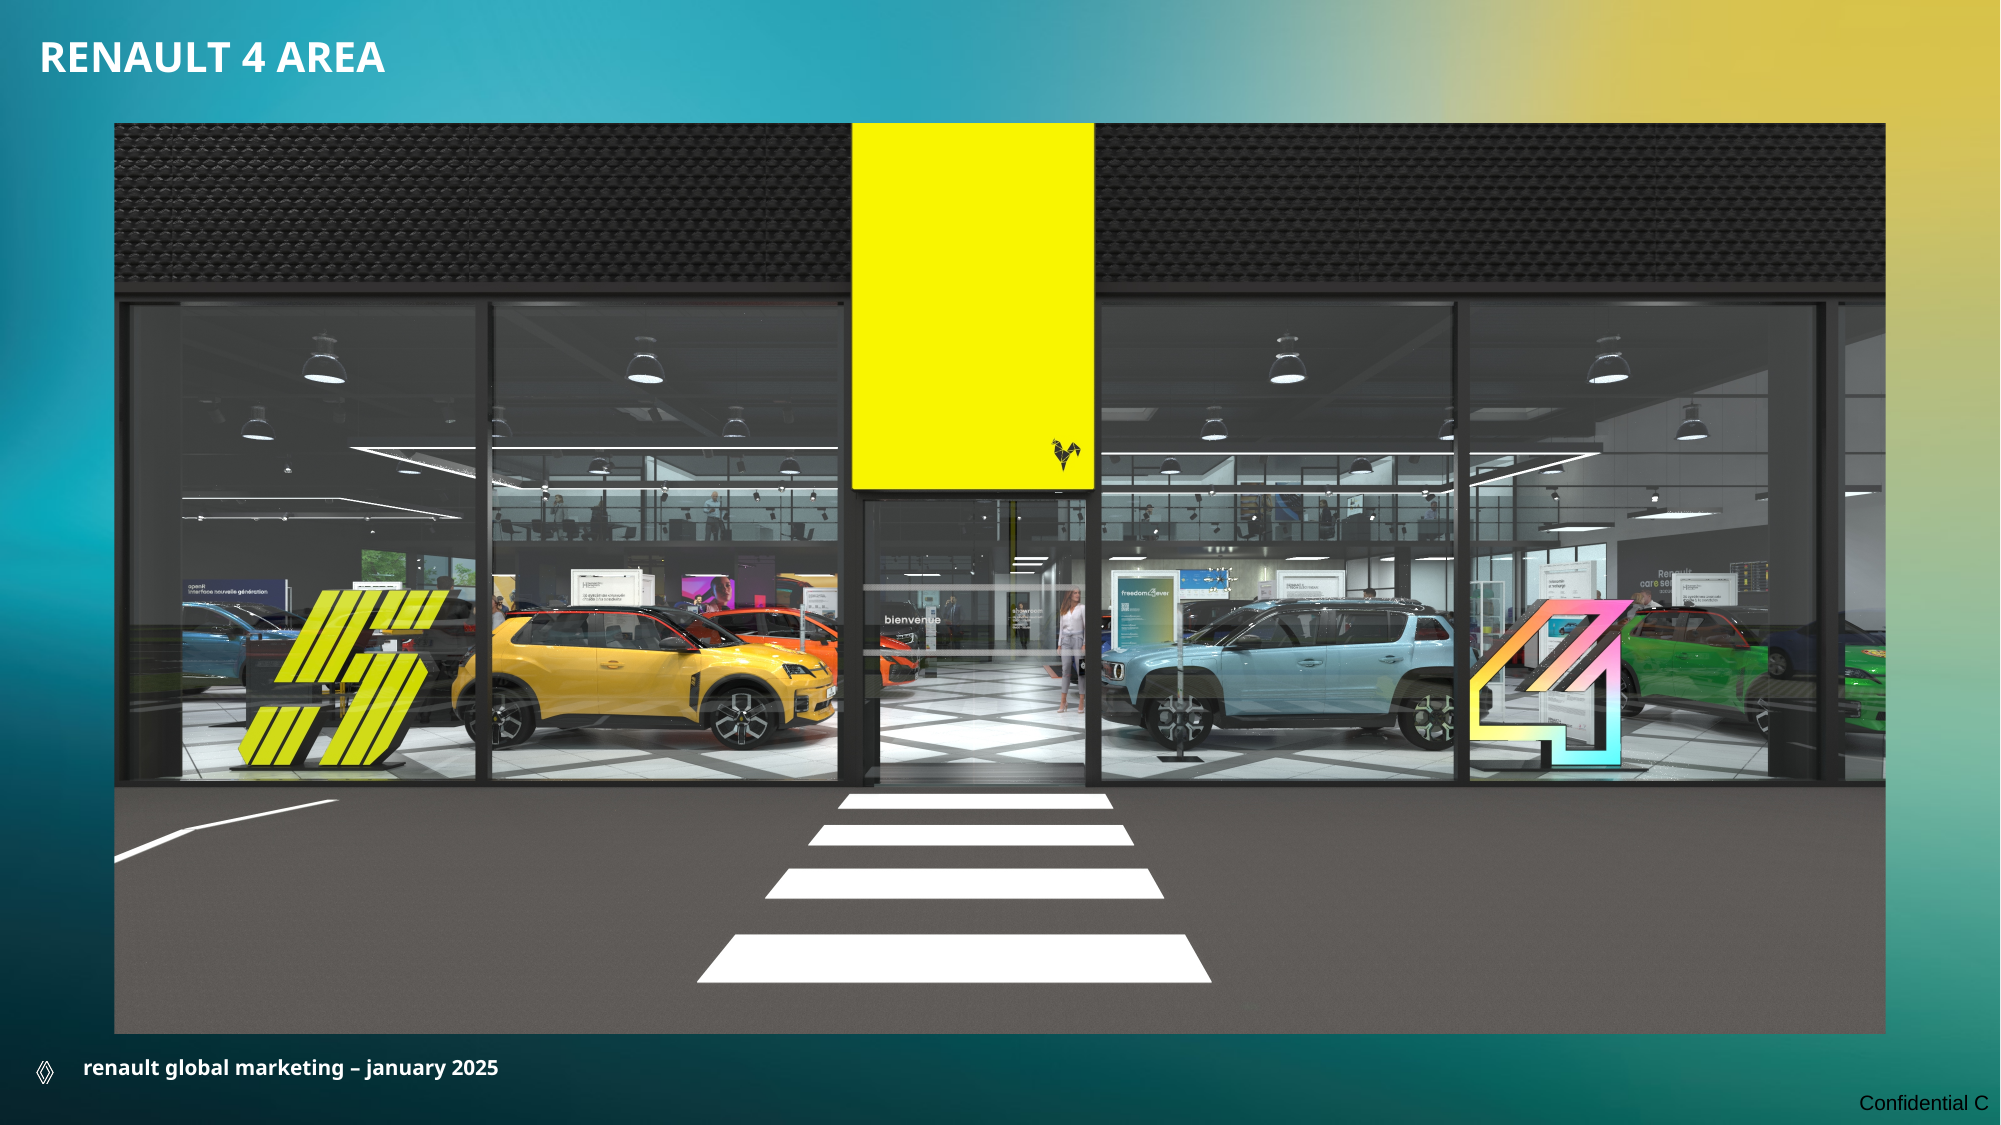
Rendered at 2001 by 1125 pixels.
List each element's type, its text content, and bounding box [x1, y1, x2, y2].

picture [192, 1071, 207, 1076]
picture [0, 0, 2001, 1125]
title renault 4 area [38, 35, 1959, 79]
picture [132, 1061, 139, 1068]
